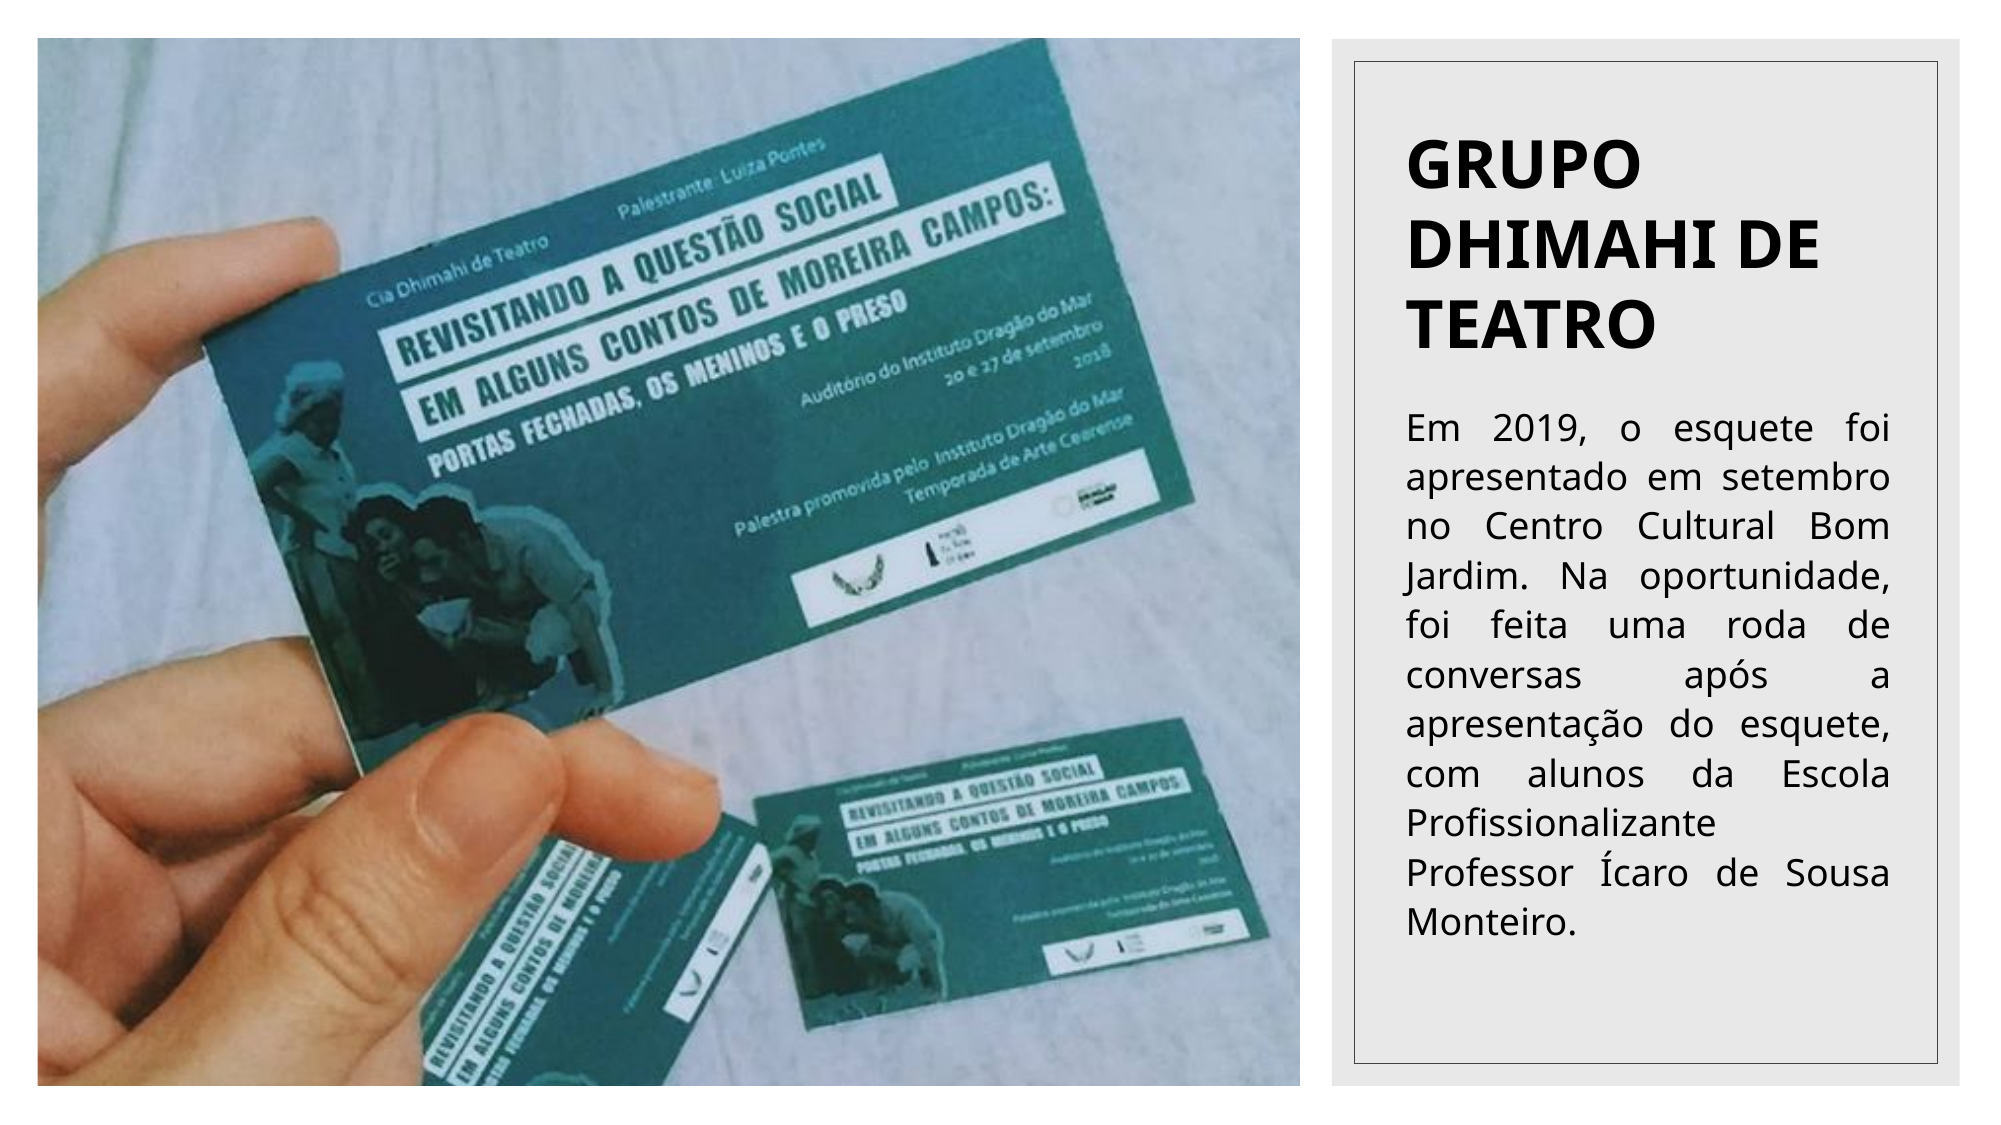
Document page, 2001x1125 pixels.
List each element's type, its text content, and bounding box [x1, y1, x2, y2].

list Em 2019, o esquete foi apresentado em setembro no Centro Cultural Bom Jardim. Na oportunidade, foi feita uma roda de conversas após a apresentação do esquete, com alunos da Escola Profissionalizante Professor Ícaro de Sousa Monteiro. [1390, 391, 1907, 968]
title GRUPO DHIMAHI DE TEATRO [1390, 98, 1907, 369]
picture [37, 38, 1300, 1086]
